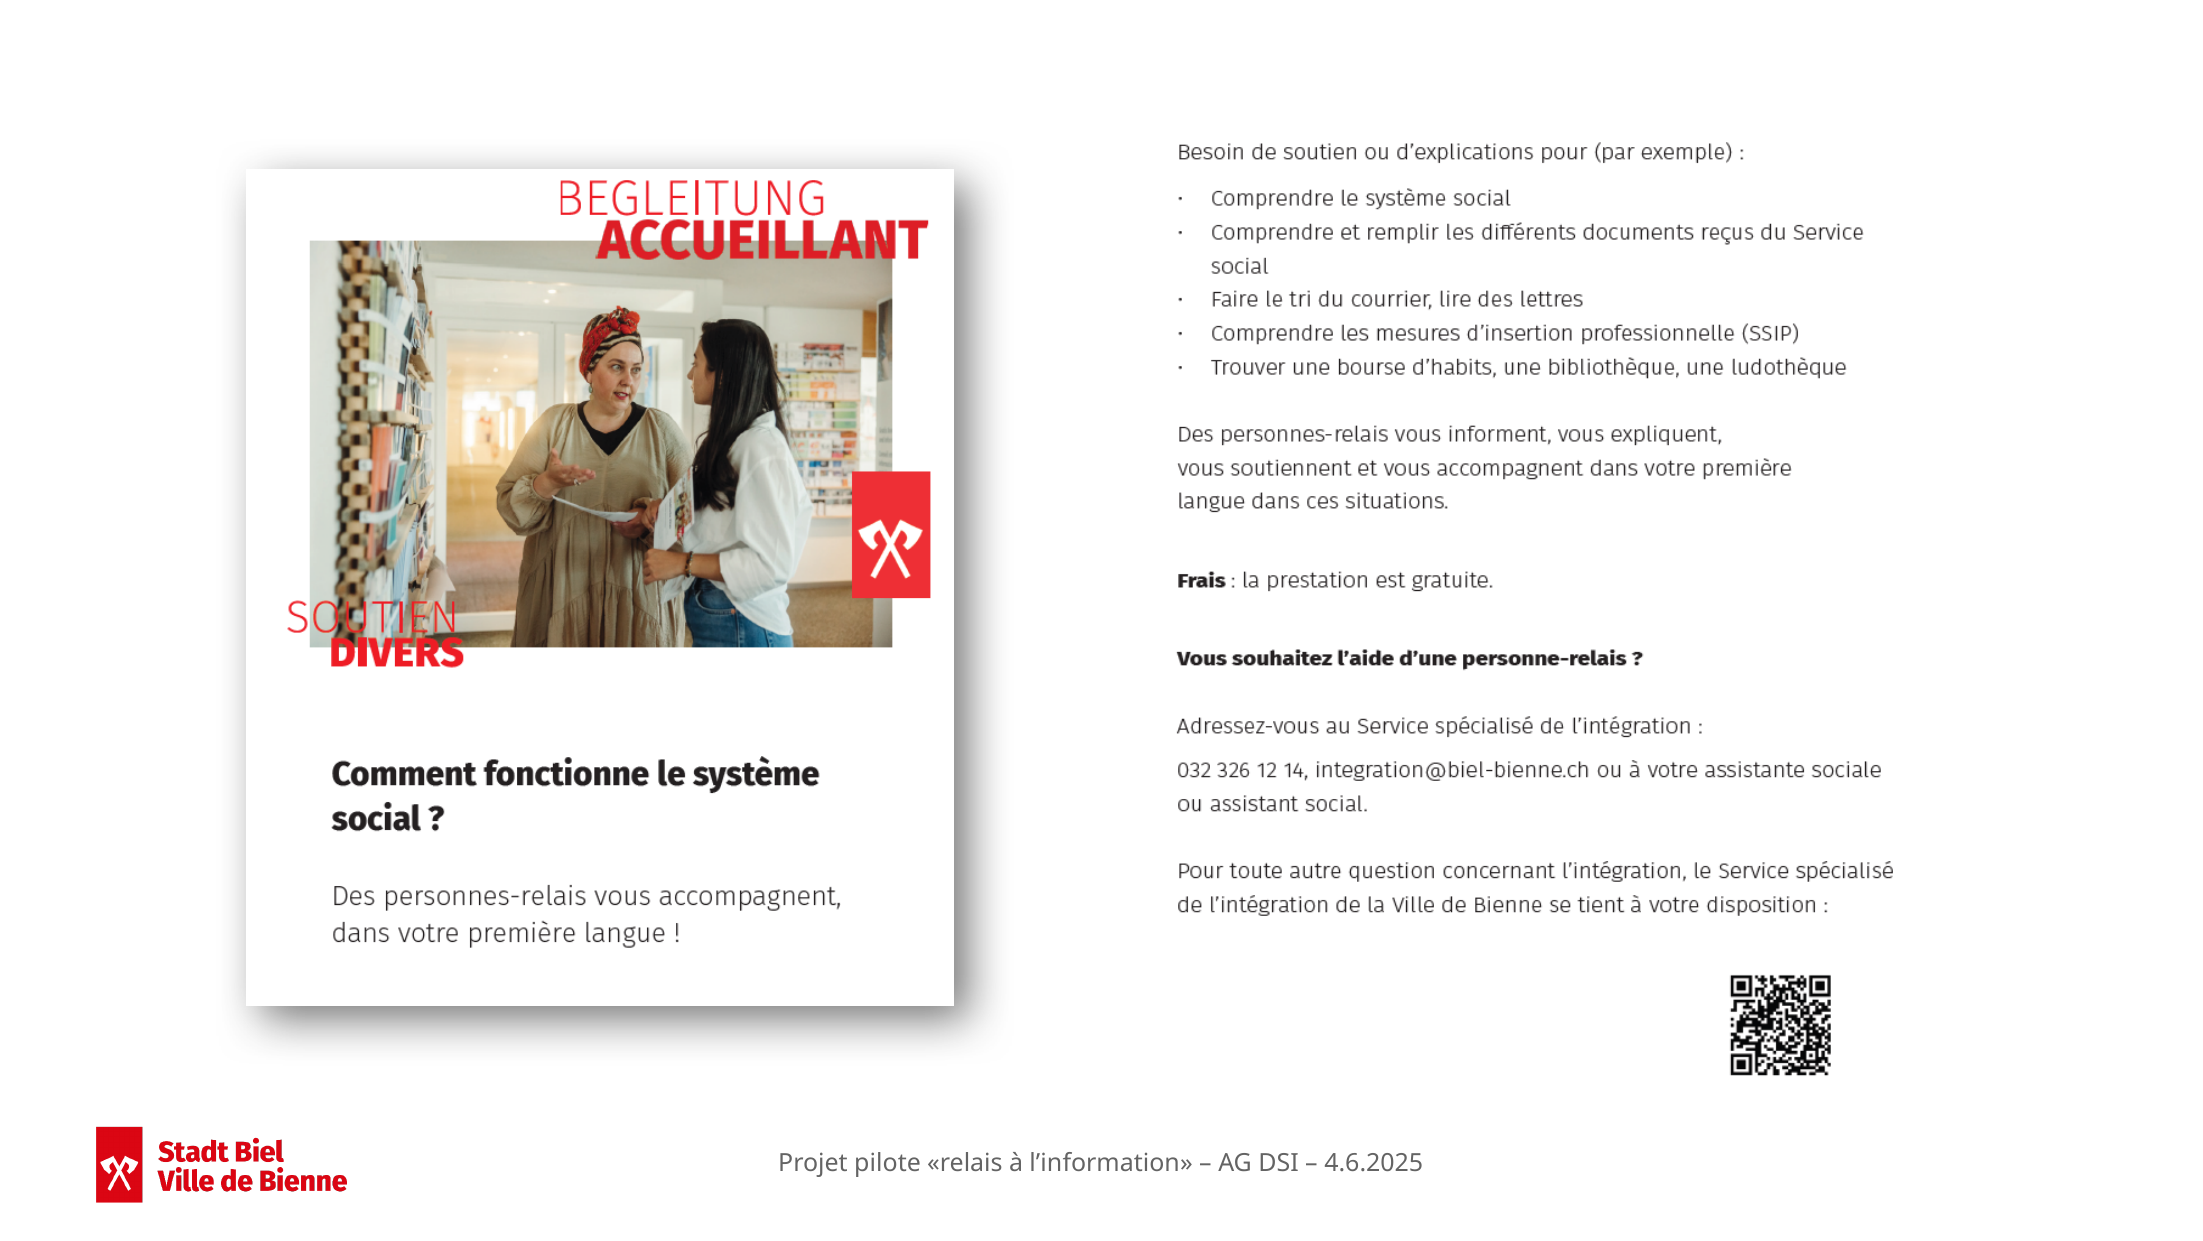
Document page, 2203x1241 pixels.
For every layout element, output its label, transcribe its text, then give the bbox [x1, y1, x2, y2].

picture [246, 169, 954, 1006]
picture [94, 1124, 349, 1204]
footer Projet pilote «relais à l’information» – AG DSI – 4.6.2025 [392, 1130, 1810, 1197]
picture [1143, 112, 1921, 1113]
